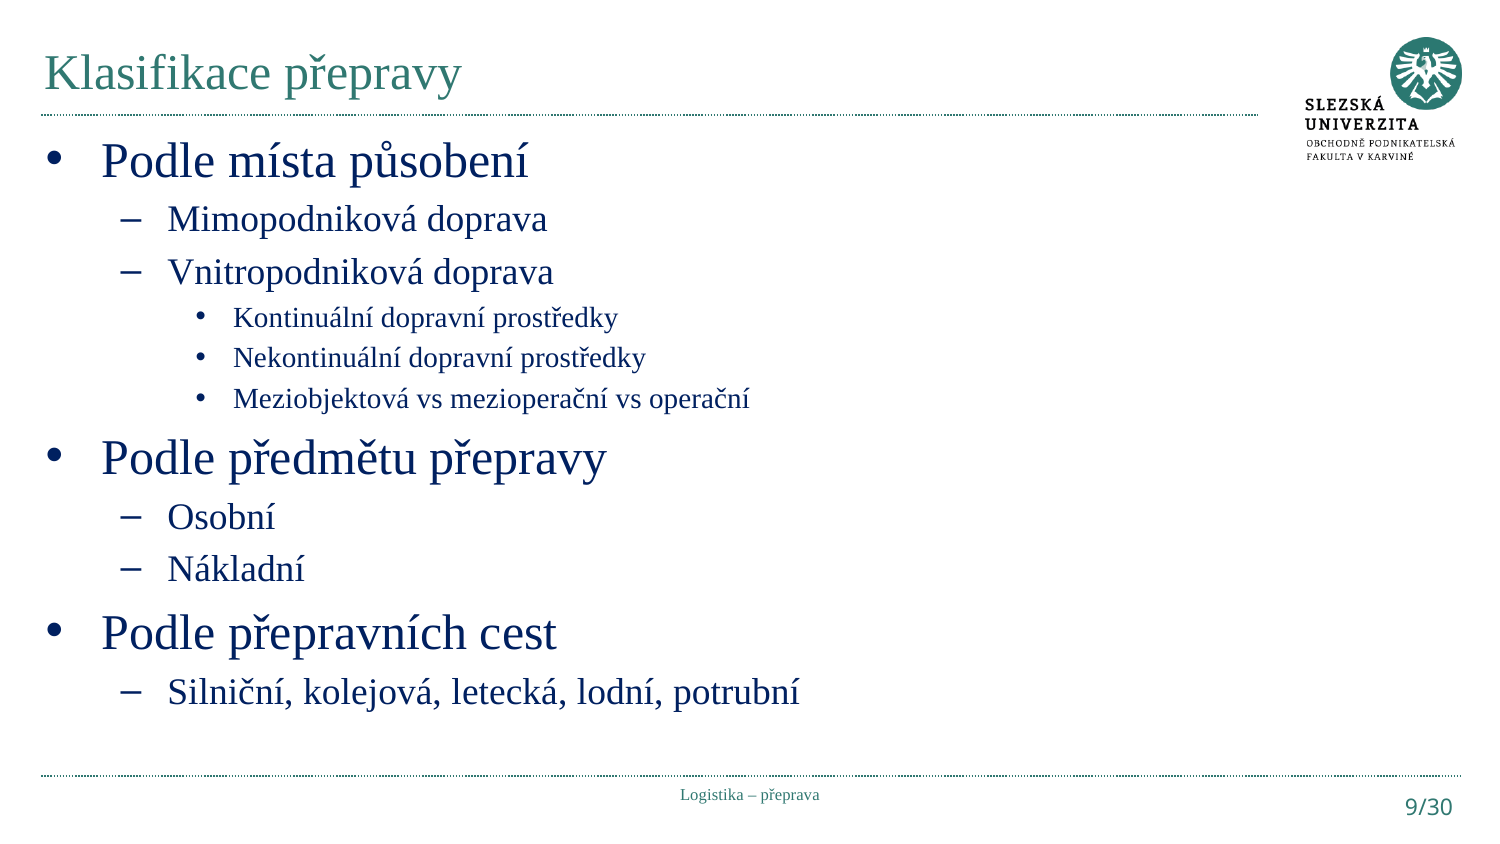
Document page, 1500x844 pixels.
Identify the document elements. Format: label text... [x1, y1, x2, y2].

text_box 9/30 [1382, 784, 1476, 832]
text_box Logistika – přeprava [442, 776, 1058, 811]
text_box Podle místa působení Mimopodniková doprava Vnitropodniková doprava Kontinuální dopravní prostředky Nekontinuální dopravní prostředky Meziobjektová vs mezioperační vs operační Podle předmětu přepravy Osobní Nákladní Podle přepravních cest Silniční, kolejová, letecká, lodní, potrubní [30, 119, 1258, 753]
title Klasifikace přepravy [29, 32, 1223, 116]
picture [1305, 37, 1462, 160]
